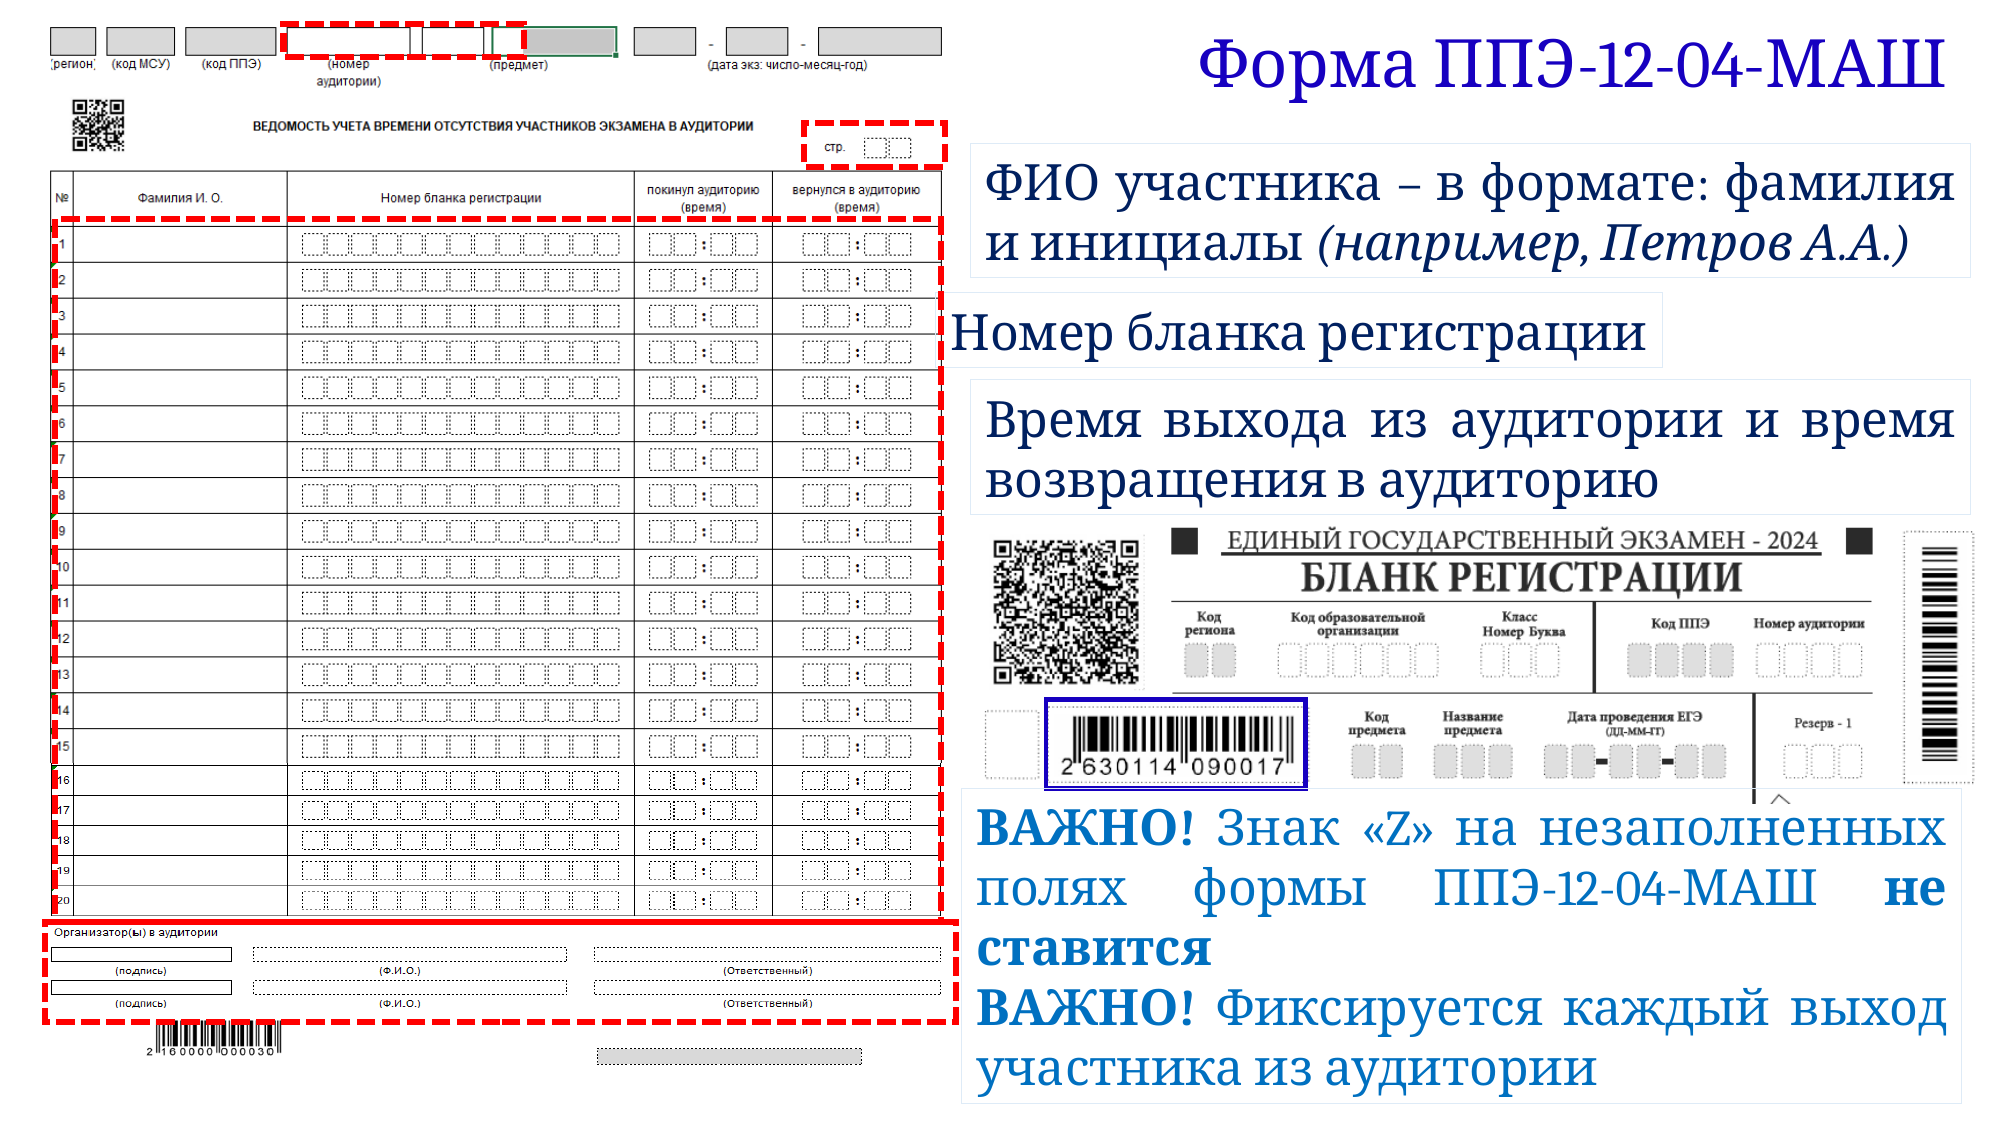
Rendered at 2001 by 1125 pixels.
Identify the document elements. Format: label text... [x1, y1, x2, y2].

text_box Номер бланка регистрации [945, 292, 1663, 368]
picture [44, 23, 945, 1070]
text_box Время выхода из аудитории и время возвращения в аудиторию [970, 379, 1971, 500]
text_box ВАЖНО! Знак «Z» на незаполненных полях формы ППЭ-12-04-МАШ не ставится ВАЖНО! Фиксируется каждый выход участника из аудитории [961, 788, 1962, 1104]
text_box Форма ППЭ-12-04-МАШ [1183, 13, 1989, 108]
picture [970, 500, 2000, 804]
text_box ФИО участника – в формате: фамилия и инициалы (например, Петров А.А.) [970, 143, 1971, 278]
text_box [945, 921, 957, 1023]
